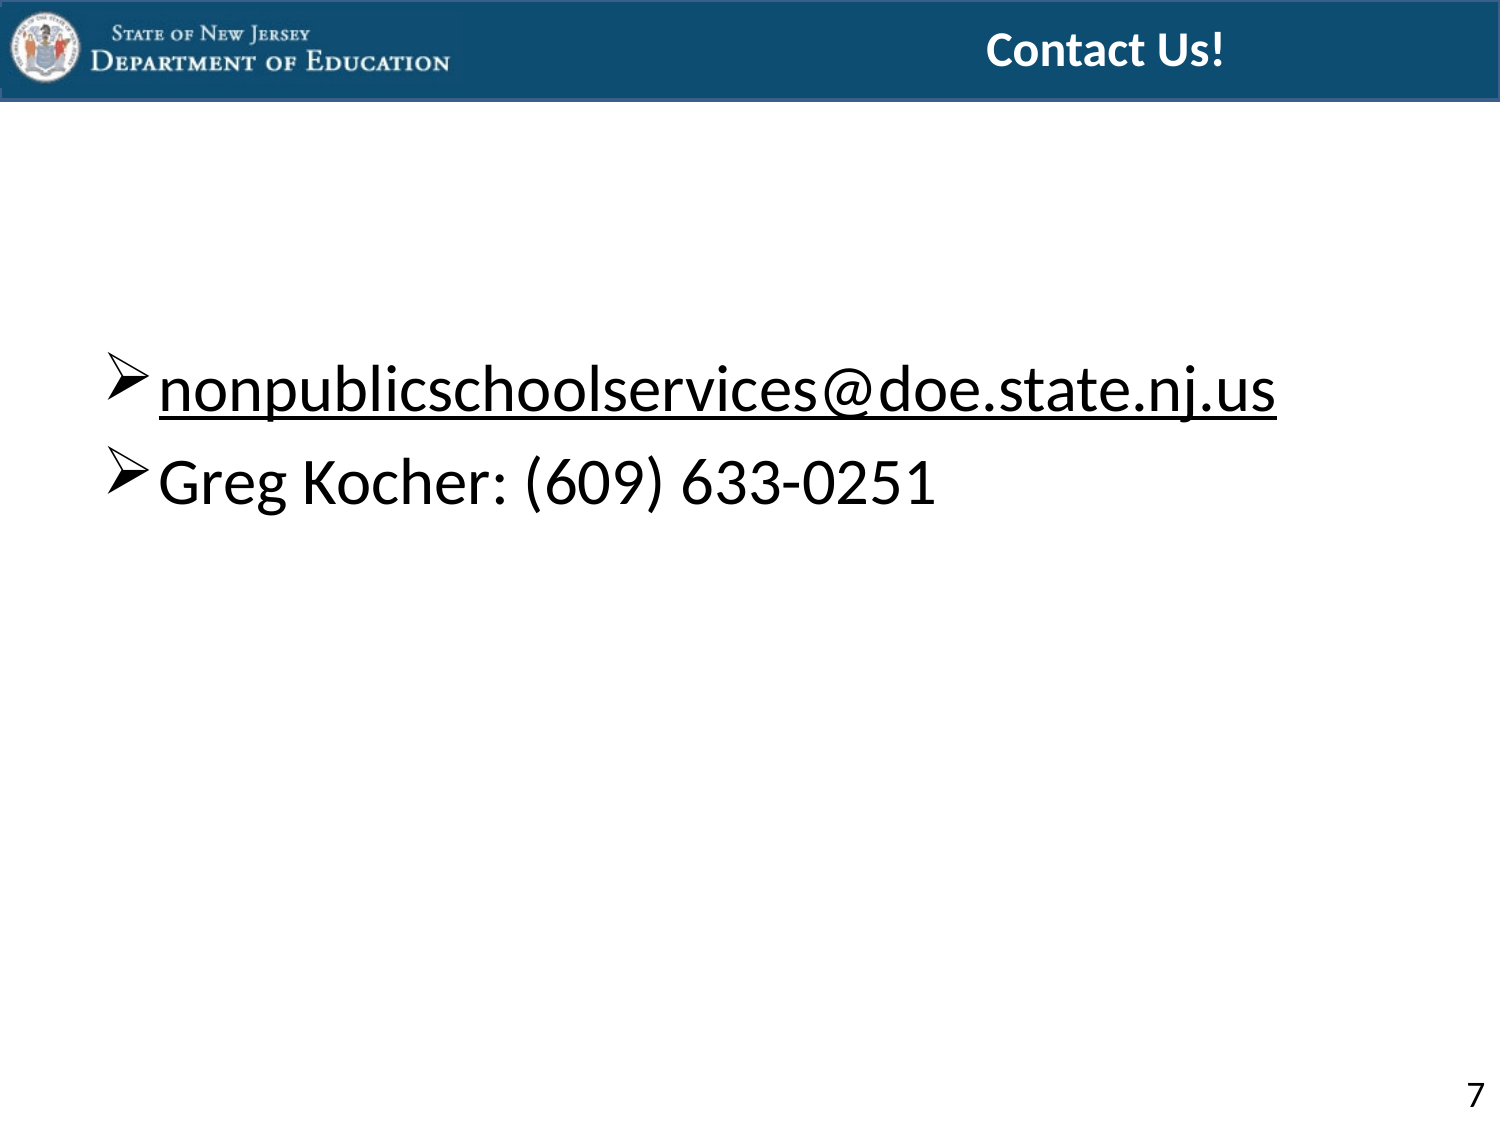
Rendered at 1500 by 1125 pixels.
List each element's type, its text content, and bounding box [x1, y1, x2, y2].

picture [0, 7, 463, 88]
title Contact Us! [712, 0, 1500, 93]
list nonpublicschoolservices@doe.state.nj.us Greg Kocher: (609) 633-0251 [87, 337, 1438, 1081]
